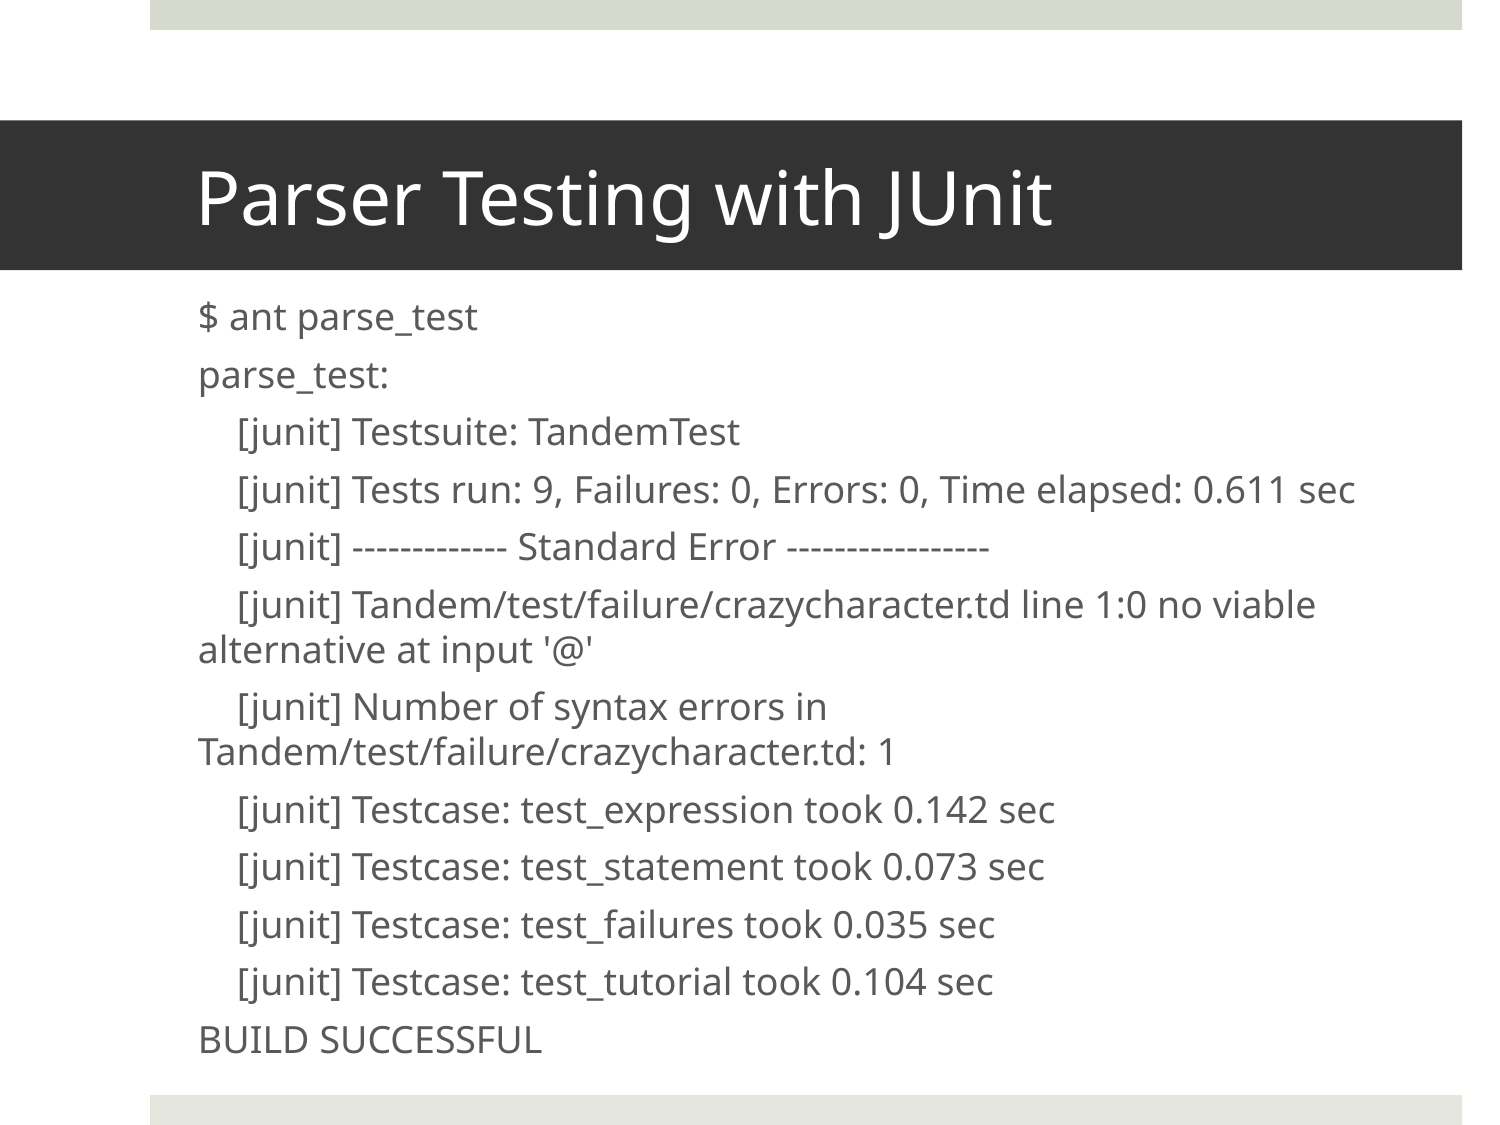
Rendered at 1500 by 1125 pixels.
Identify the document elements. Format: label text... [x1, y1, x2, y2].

list $ ant parse_test parse_test: [junit] Testsuite: TandemTest [junit] Tests run: 9, Failures: 0, Errors: 0, Time elapsed: 0.611 sec [junit] ------------- Standard Error ----------------- [junit] Tandem/test/failure/crazycharacter.td line 1:0 no viable alternative at input '@' [junit] Number of syntax errors in Tandem/test/failure/crazycharacter.td: 1 [junit] Testcase: test_expression took 0.142 sec [junit] Testcase: test_statement took 0.073 sec [junit] Testcase: test_failures took 0.035 sec [junit] Testcase: test_tutorial took 0.104 sec BUILD SUCCESSFUL [182, 285, 1432, 1071]
title Parser Testing with JUnit [0, 120, 1463, 271]
